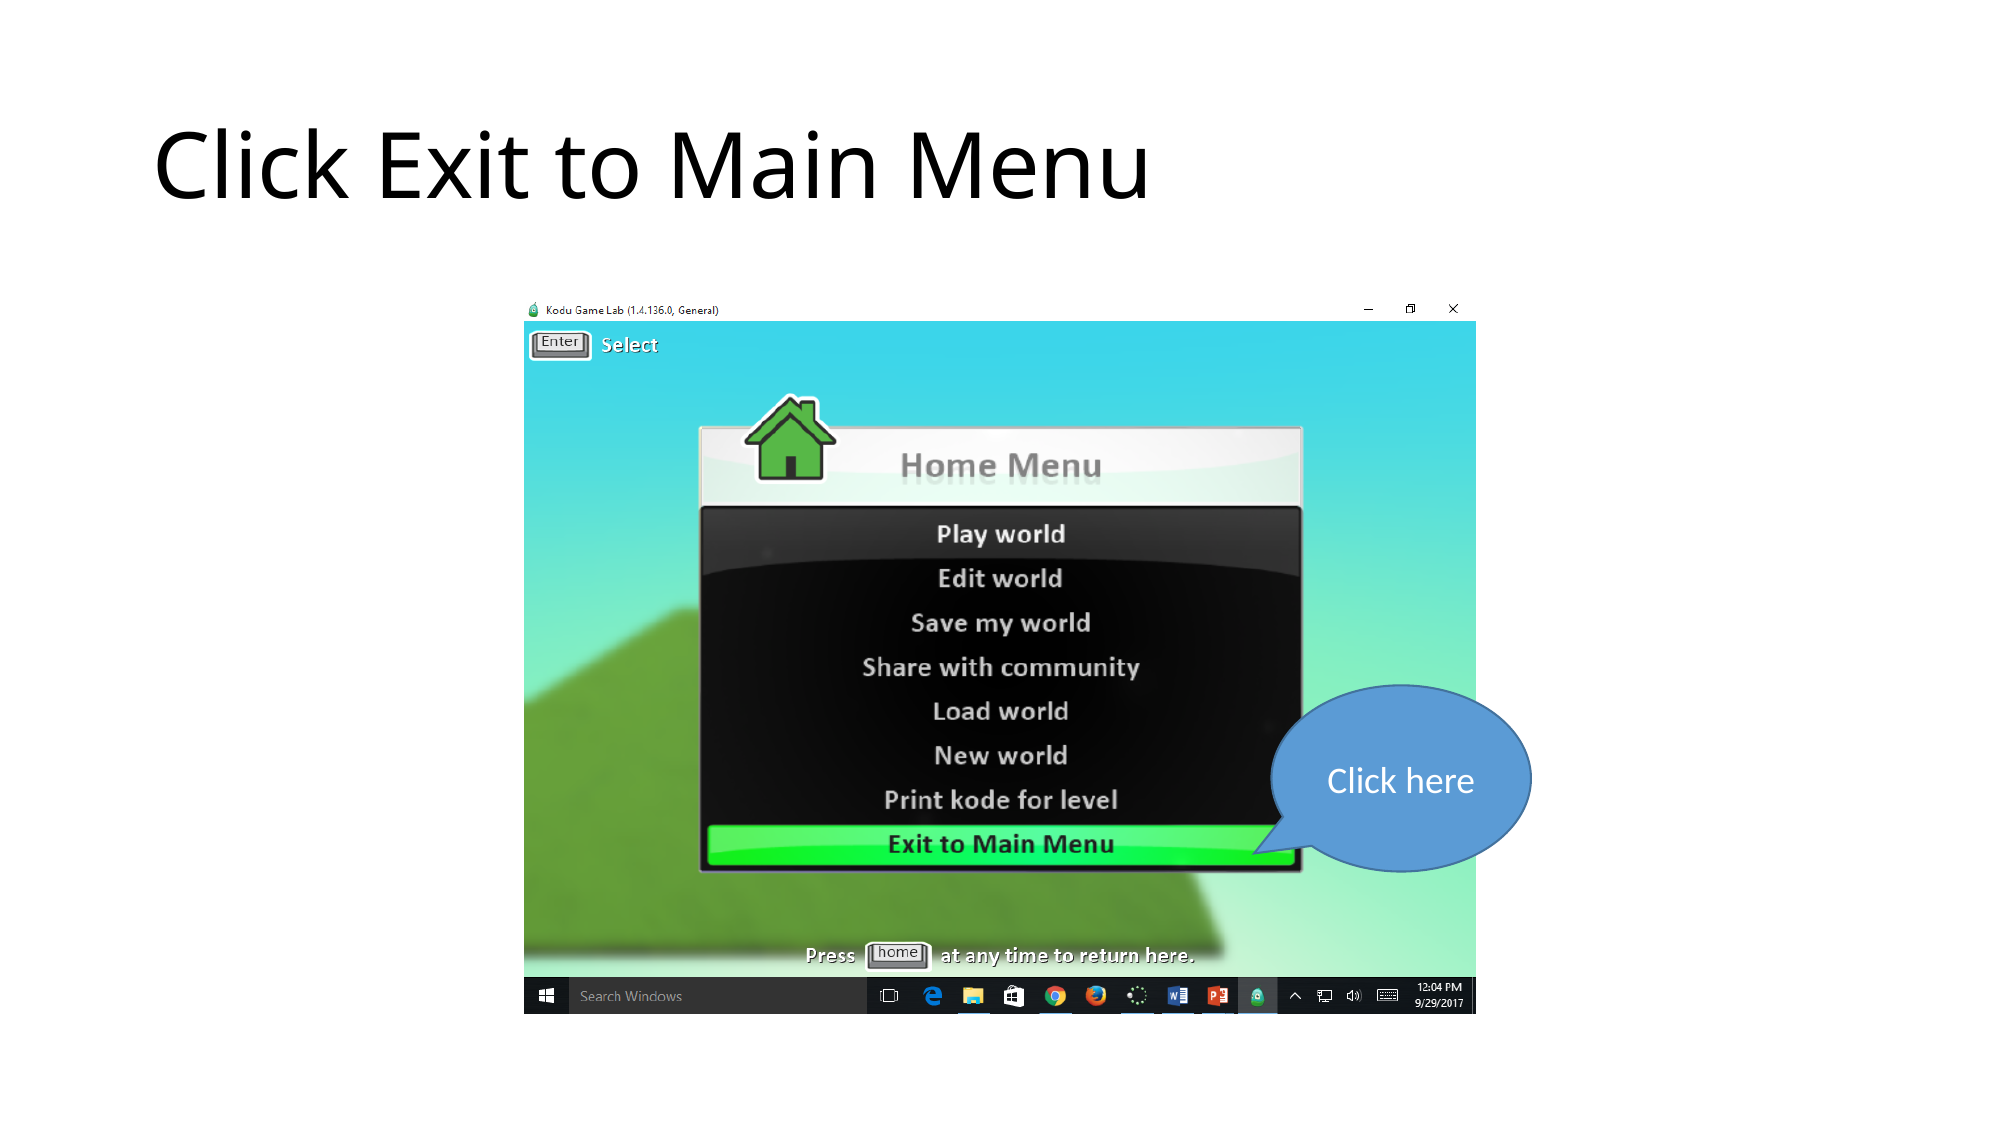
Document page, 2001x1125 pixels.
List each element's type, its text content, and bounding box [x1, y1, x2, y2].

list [524, 299, 1476, 1014]
title Click Exit to Main Menu [137, 59, 1863, 278]
text_box Click here [1476, 701, 1532, 856]
